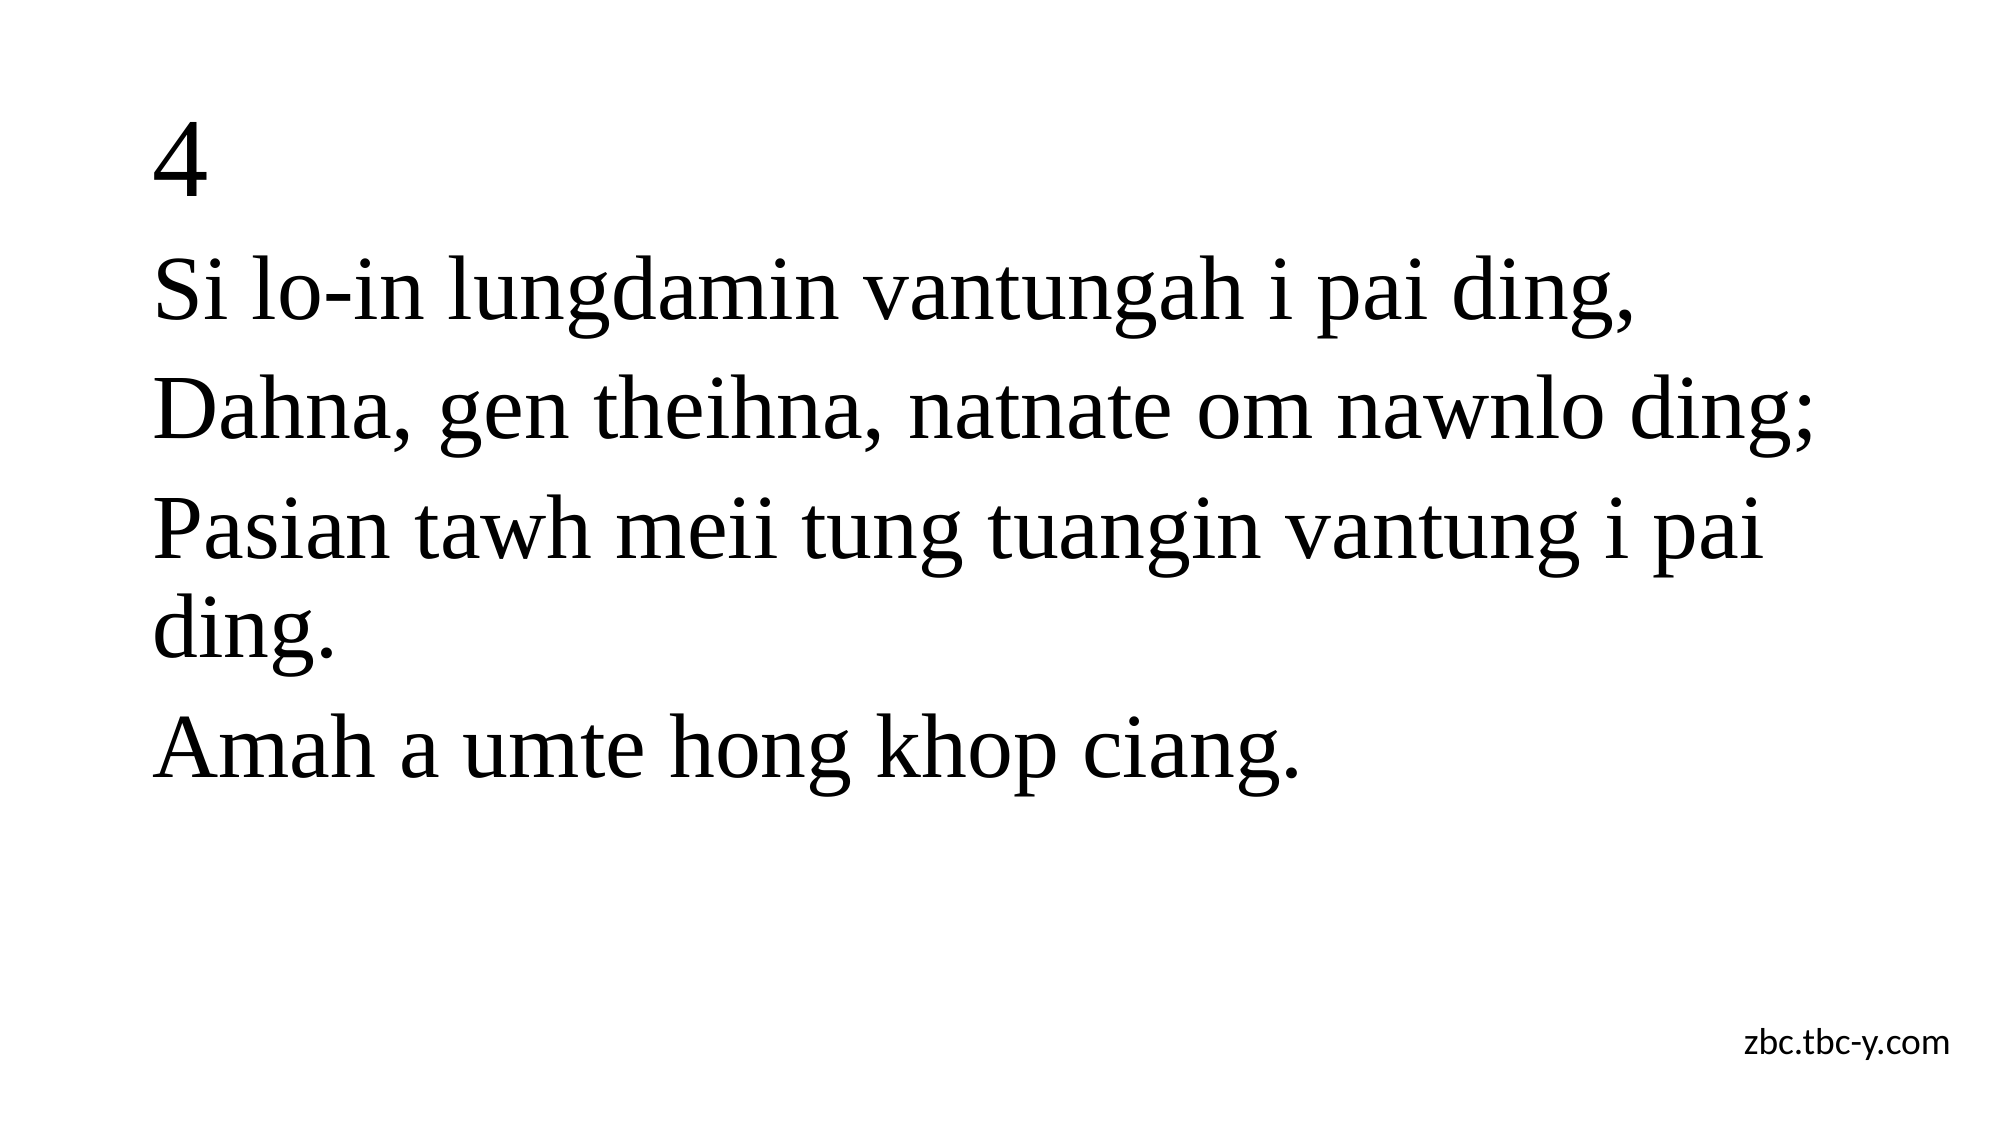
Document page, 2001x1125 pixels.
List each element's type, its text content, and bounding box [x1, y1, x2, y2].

text_box zbc.tbc-y.com [1728, 1009, 2000, 1070]
list Si lo-in lungdamin vantungah i pai ding, Dahna, gen theihna, natnate om nawnlo ding; Pasian tawh meii tung tuangin vantung i pai ding. Amah a umte hong khop ciang. [137, 232, 1863, 833]
title 4 [137, 80, 1863, 232]
